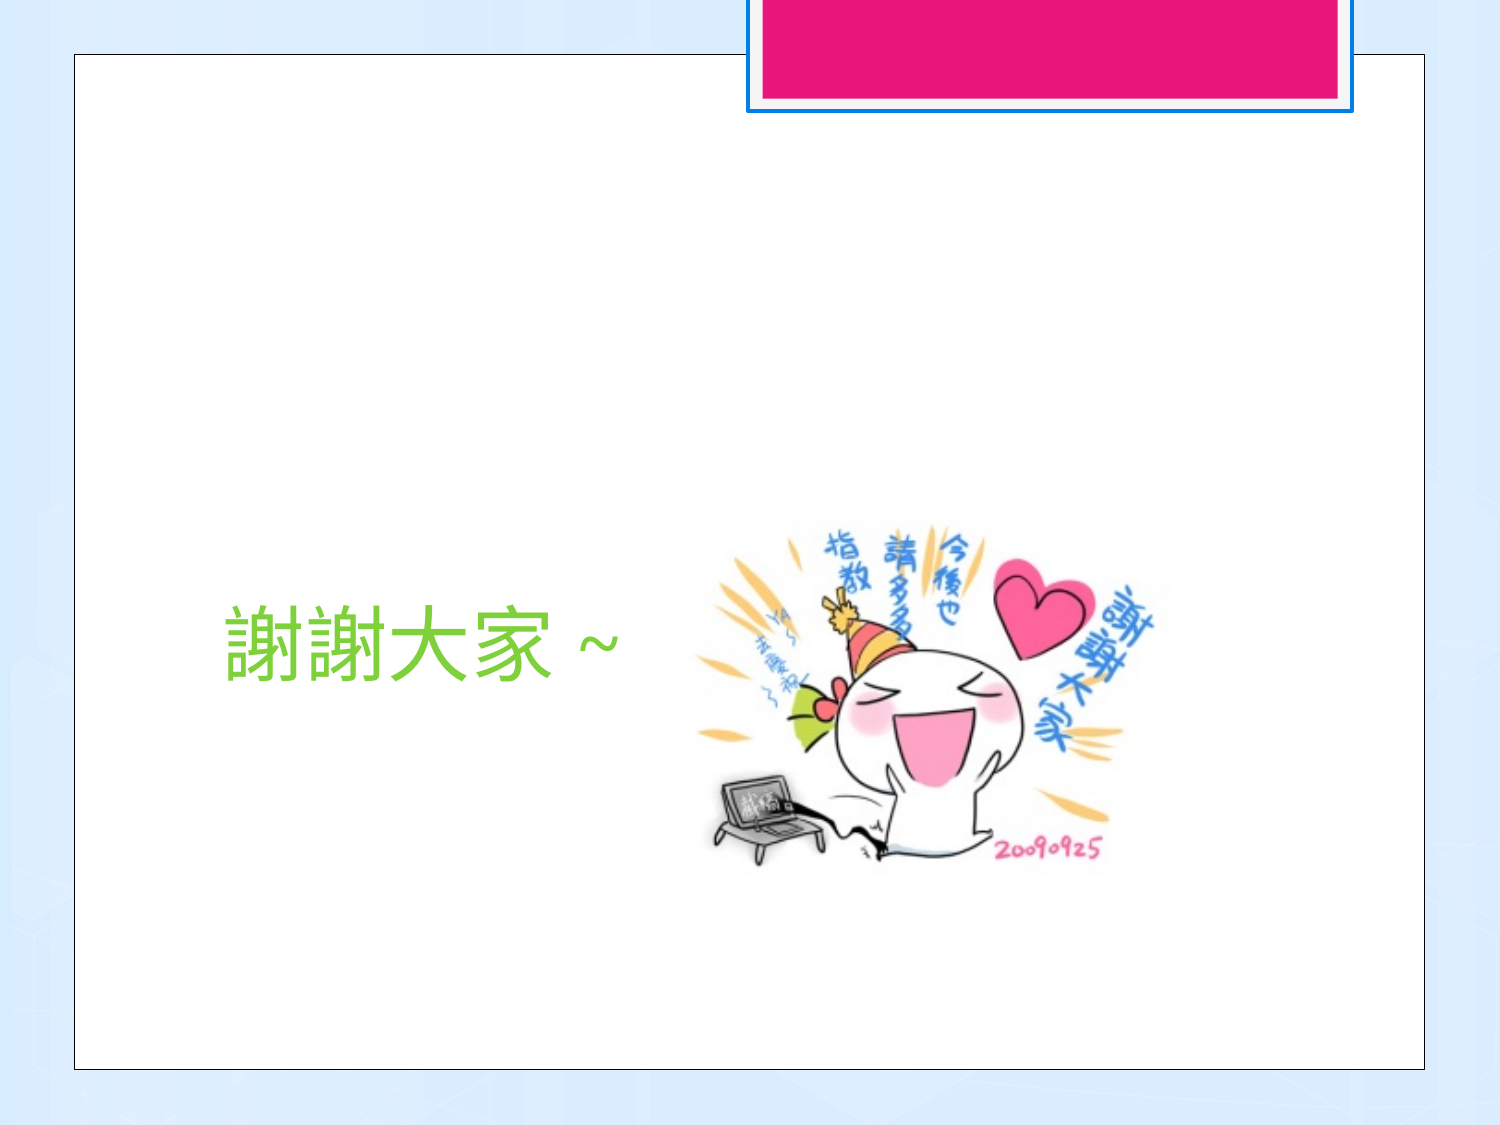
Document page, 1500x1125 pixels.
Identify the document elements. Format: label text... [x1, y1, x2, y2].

picture [666, 491, 1175, 892]
title 謝謝大家~ [206, 475, 1296, 700]
